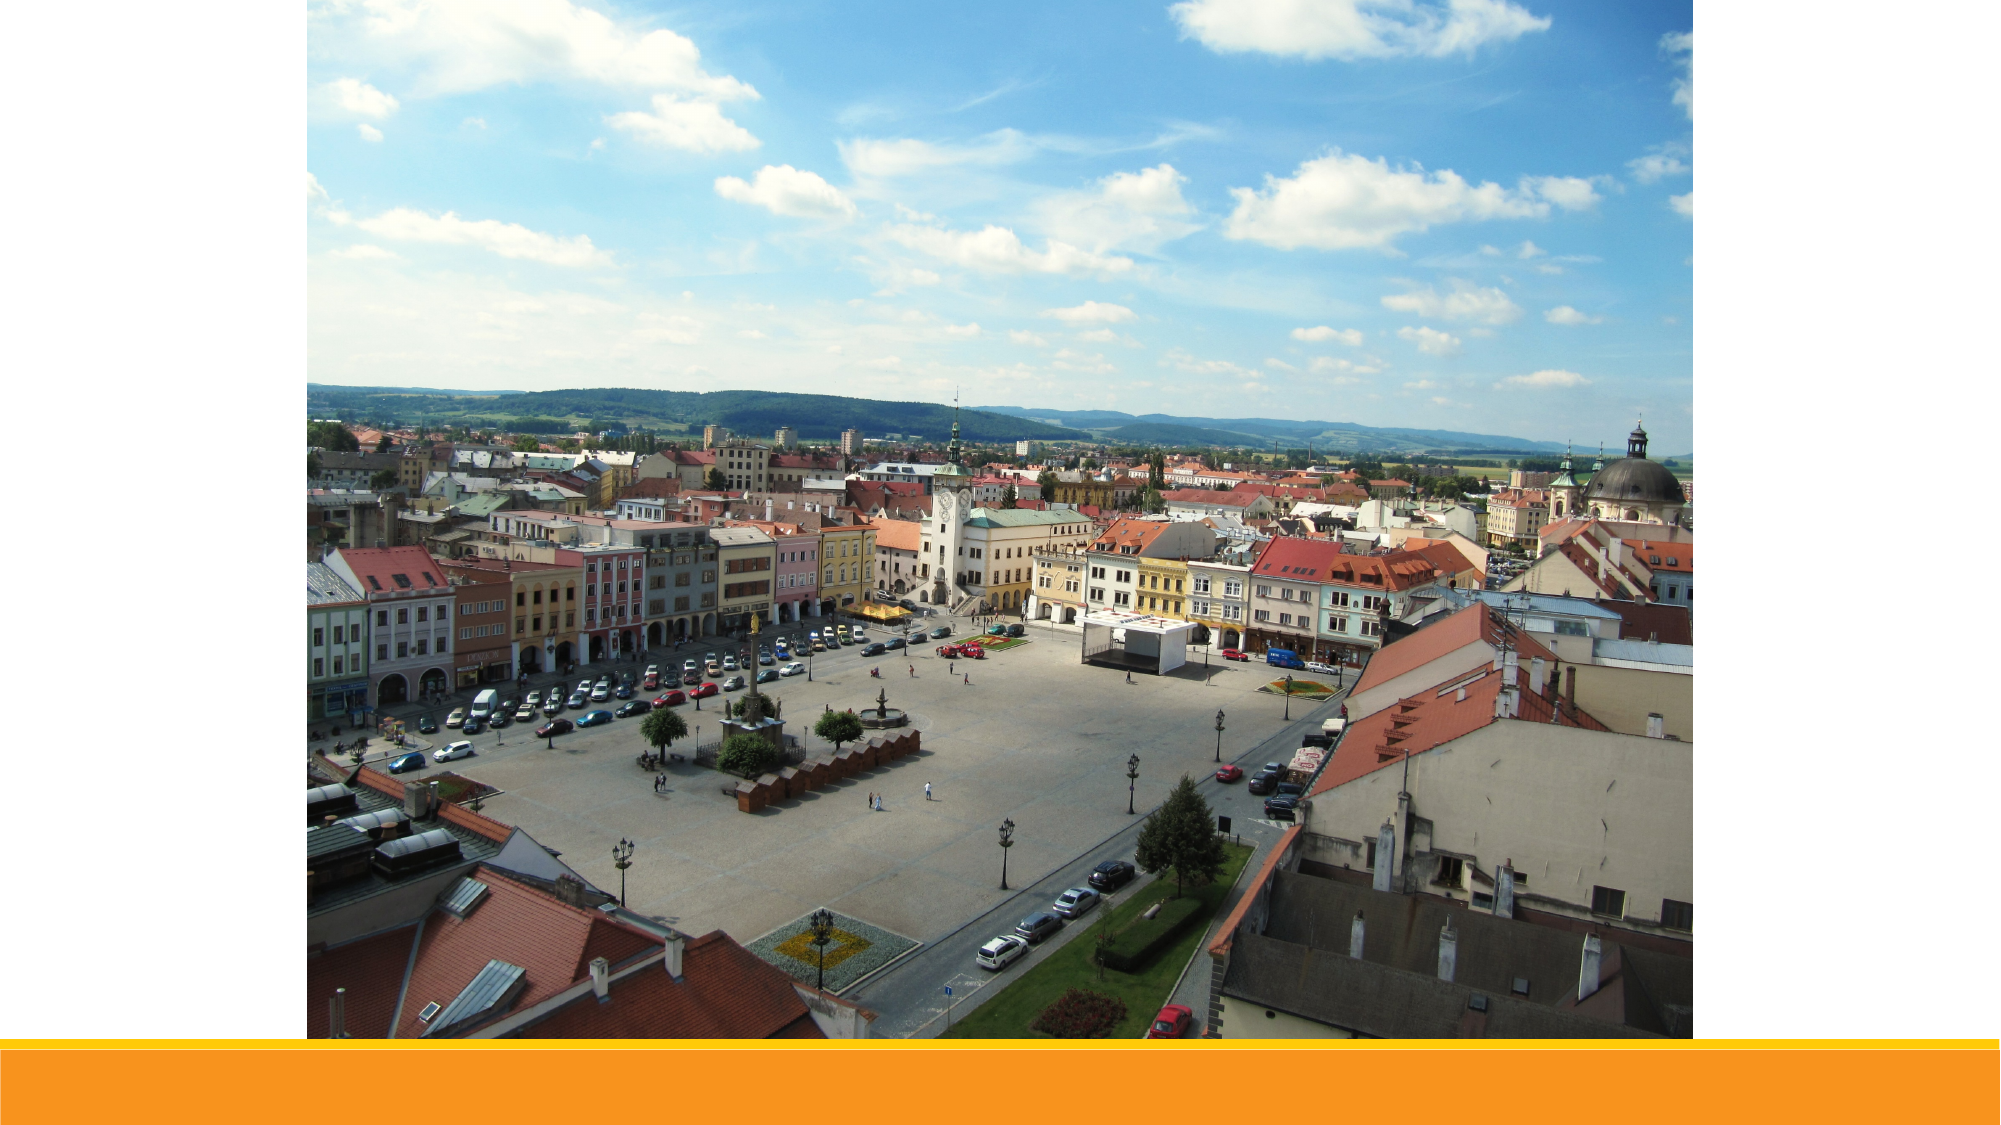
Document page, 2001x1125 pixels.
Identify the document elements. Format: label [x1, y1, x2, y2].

picture [306, 0, 1693, 1040]
